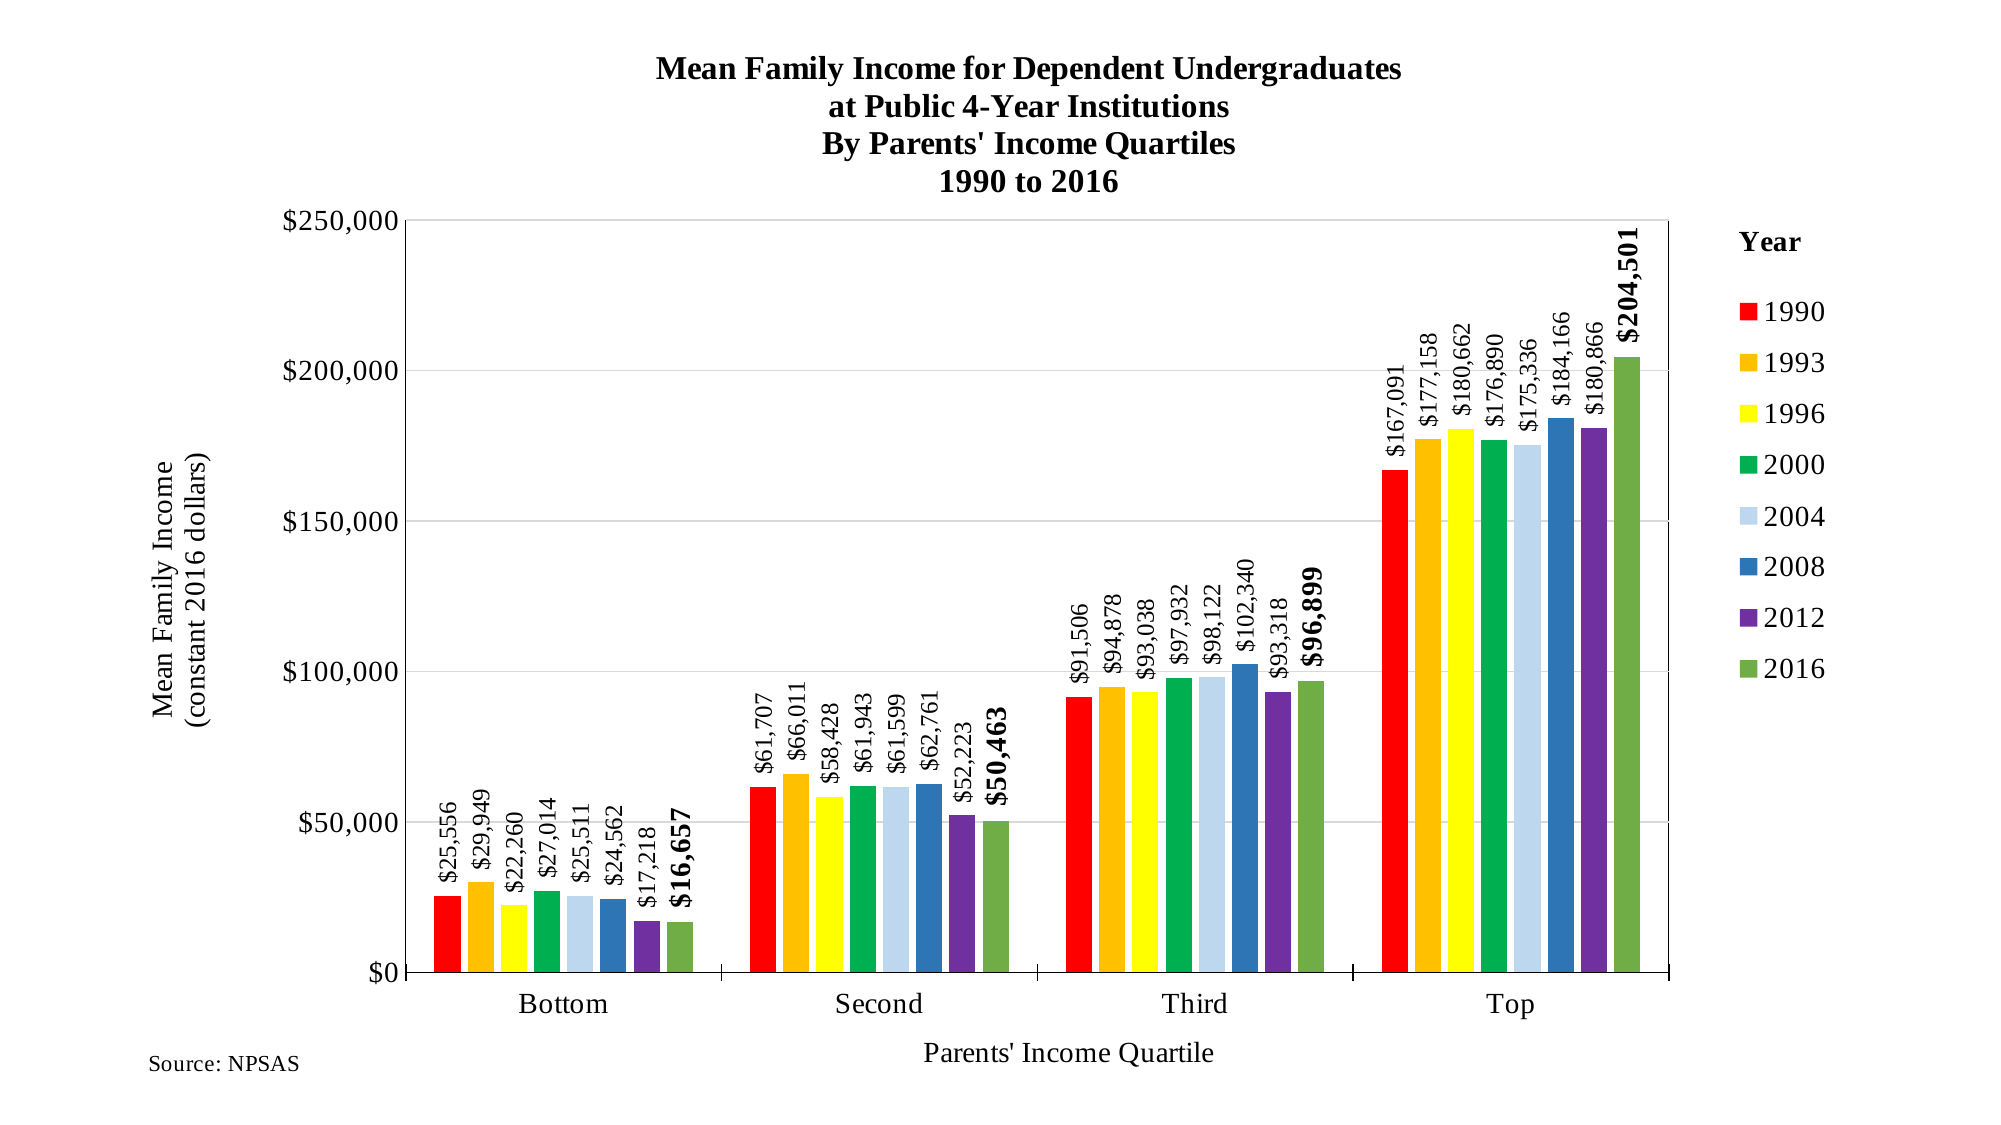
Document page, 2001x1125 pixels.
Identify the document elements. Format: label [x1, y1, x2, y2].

chart [133, 42, 1879, 1089]
